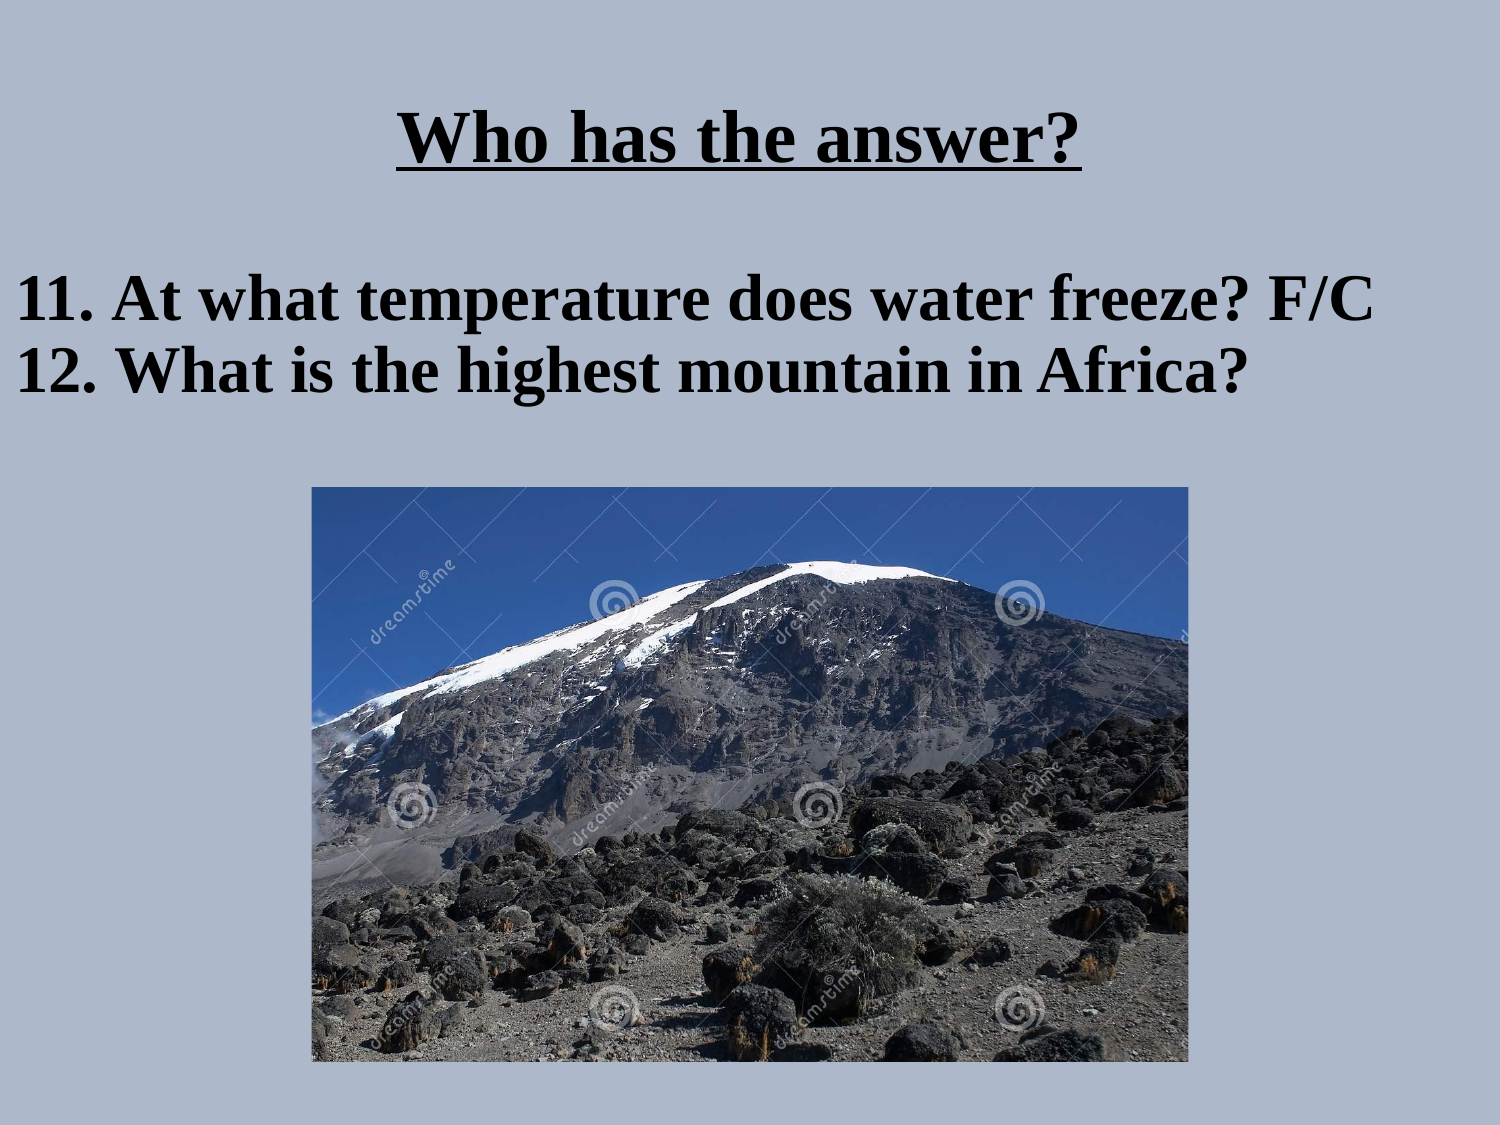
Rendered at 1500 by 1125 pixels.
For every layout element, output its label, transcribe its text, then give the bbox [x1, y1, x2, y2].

list Who has the answer? 11. At what temperature does water freeze? F/C 12. What is the highest mountain in Africa? [0, 0, 1479, 1125]
picture [311, 487, 1189, 1062]
